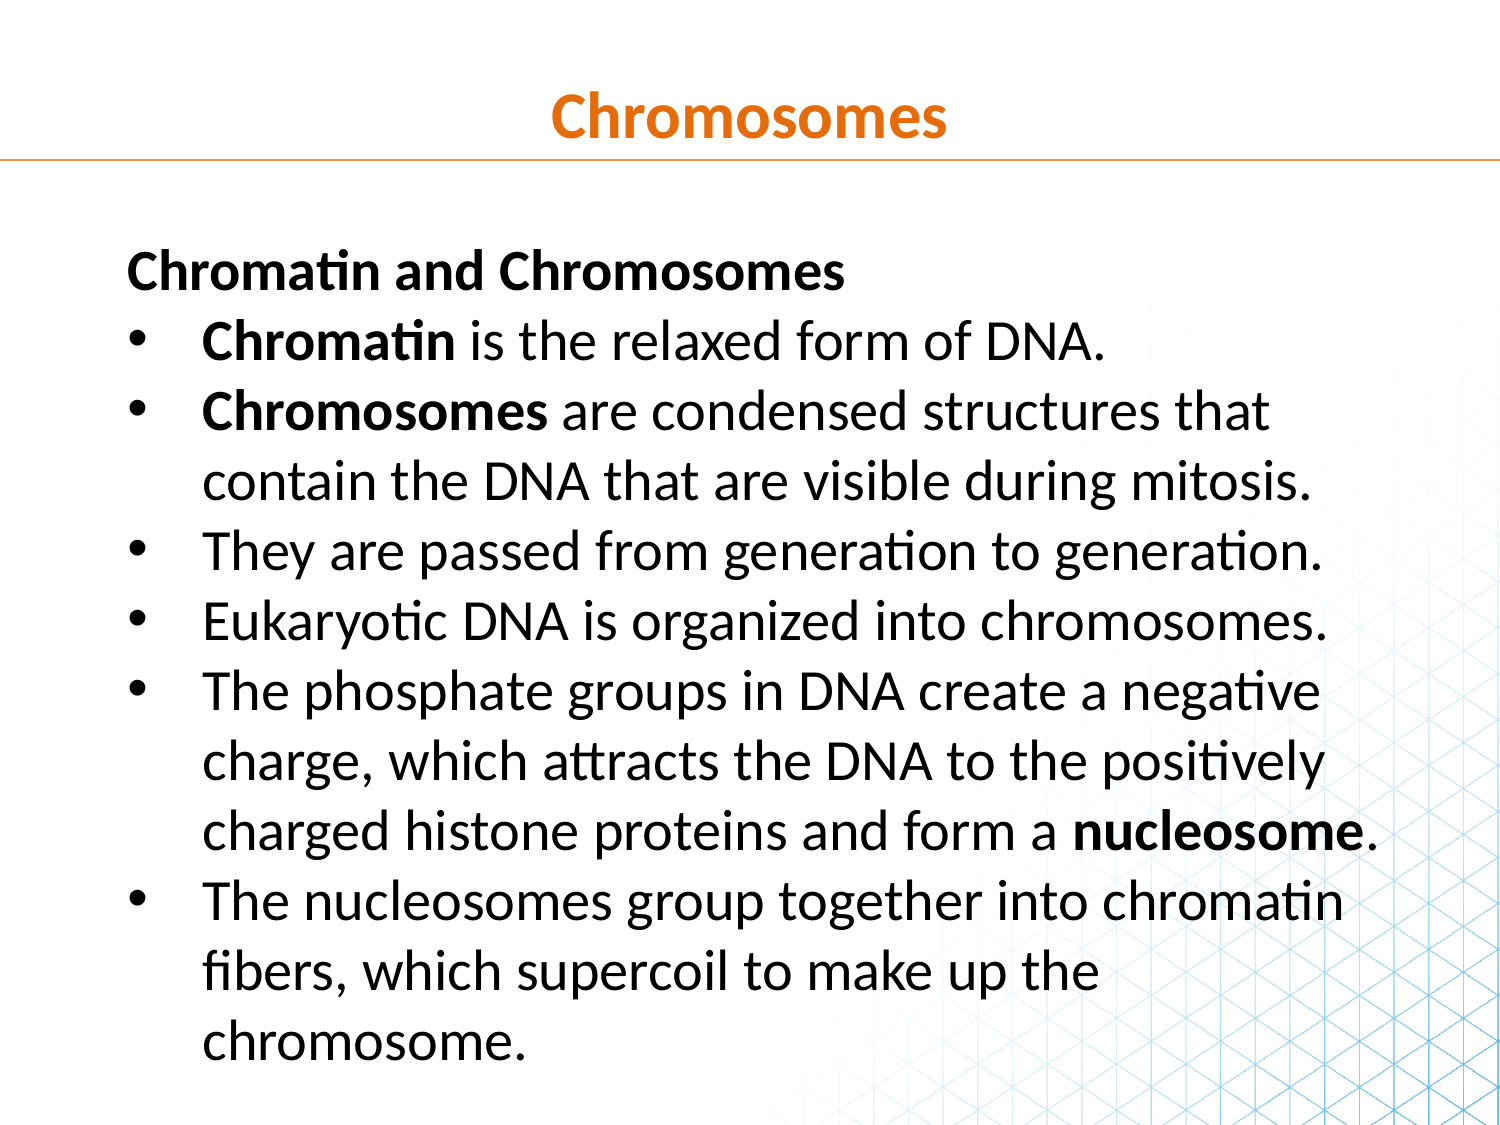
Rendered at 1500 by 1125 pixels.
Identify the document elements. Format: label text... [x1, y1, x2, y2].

picture [721, 287, 1500, 1125]
text_box Chromatin and Chromosomes Chromatin is the relaxed form of DNA. Chromosomes are condensed structures that contain the DNA that are visible during mitosis. They are passed from generation to generation. Eukaryotic DNA is organized into chromosomes. The phosphate groups in DNA create a negative charge, which attracts the DNA to the positively charged histone proteins and form a nucleosome. The nucleosomes group together into chromatin fibers, which supercoil to make up the chromosome. [112, 224, 1400, 1080]
text_box Chromosomes [149, 64, 1350, 159]
